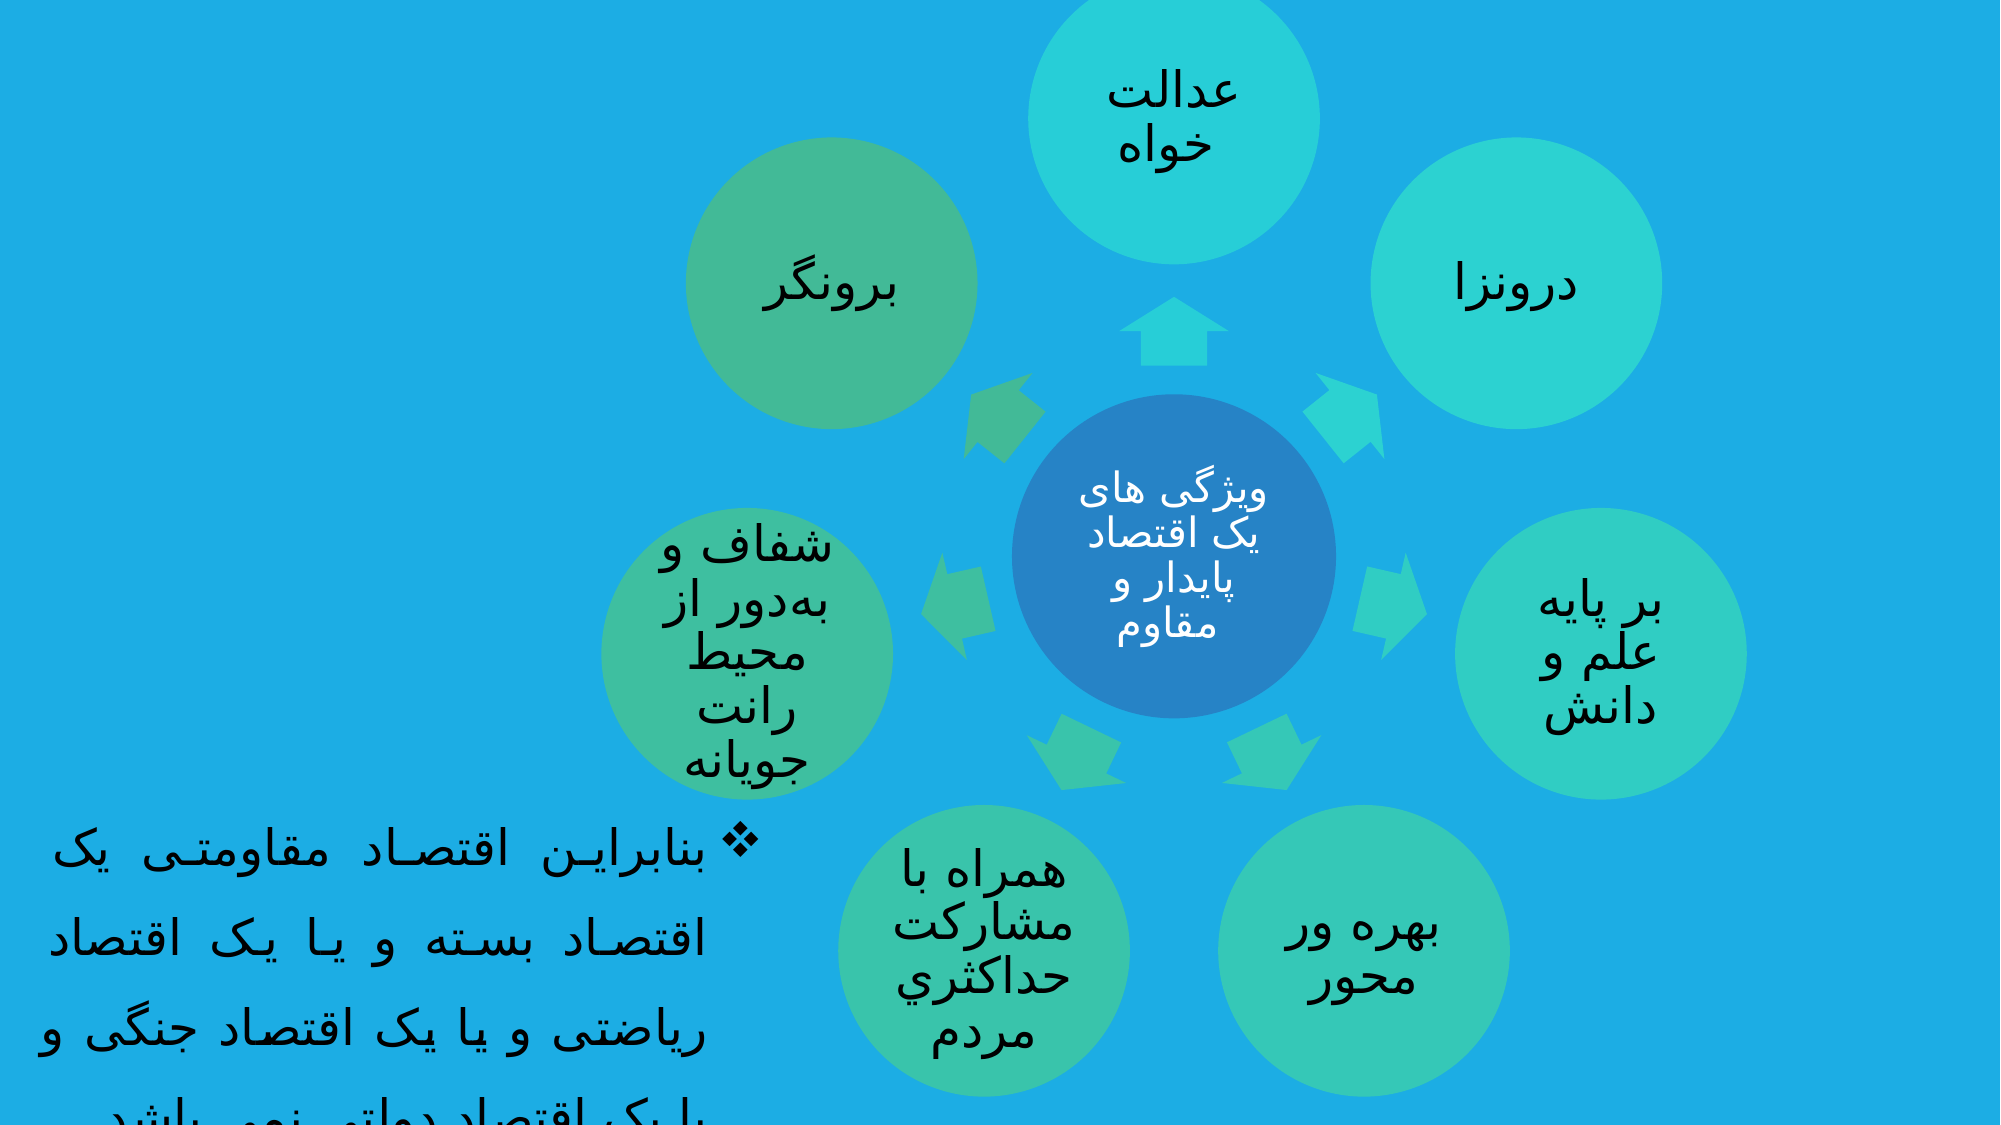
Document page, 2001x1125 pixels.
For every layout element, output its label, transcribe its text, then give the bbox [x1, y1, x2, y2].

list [200, 0, 2000, 1098]
text_box بنابراین اقتصاد مقاومتی یک اقتصاد بسته و یا یک اقتصاد ریاضتی و یا یک اقتصاد جنگی و یا یک اقتصاد دولتی نمی باشد. [22, 777, 791, 1125]
